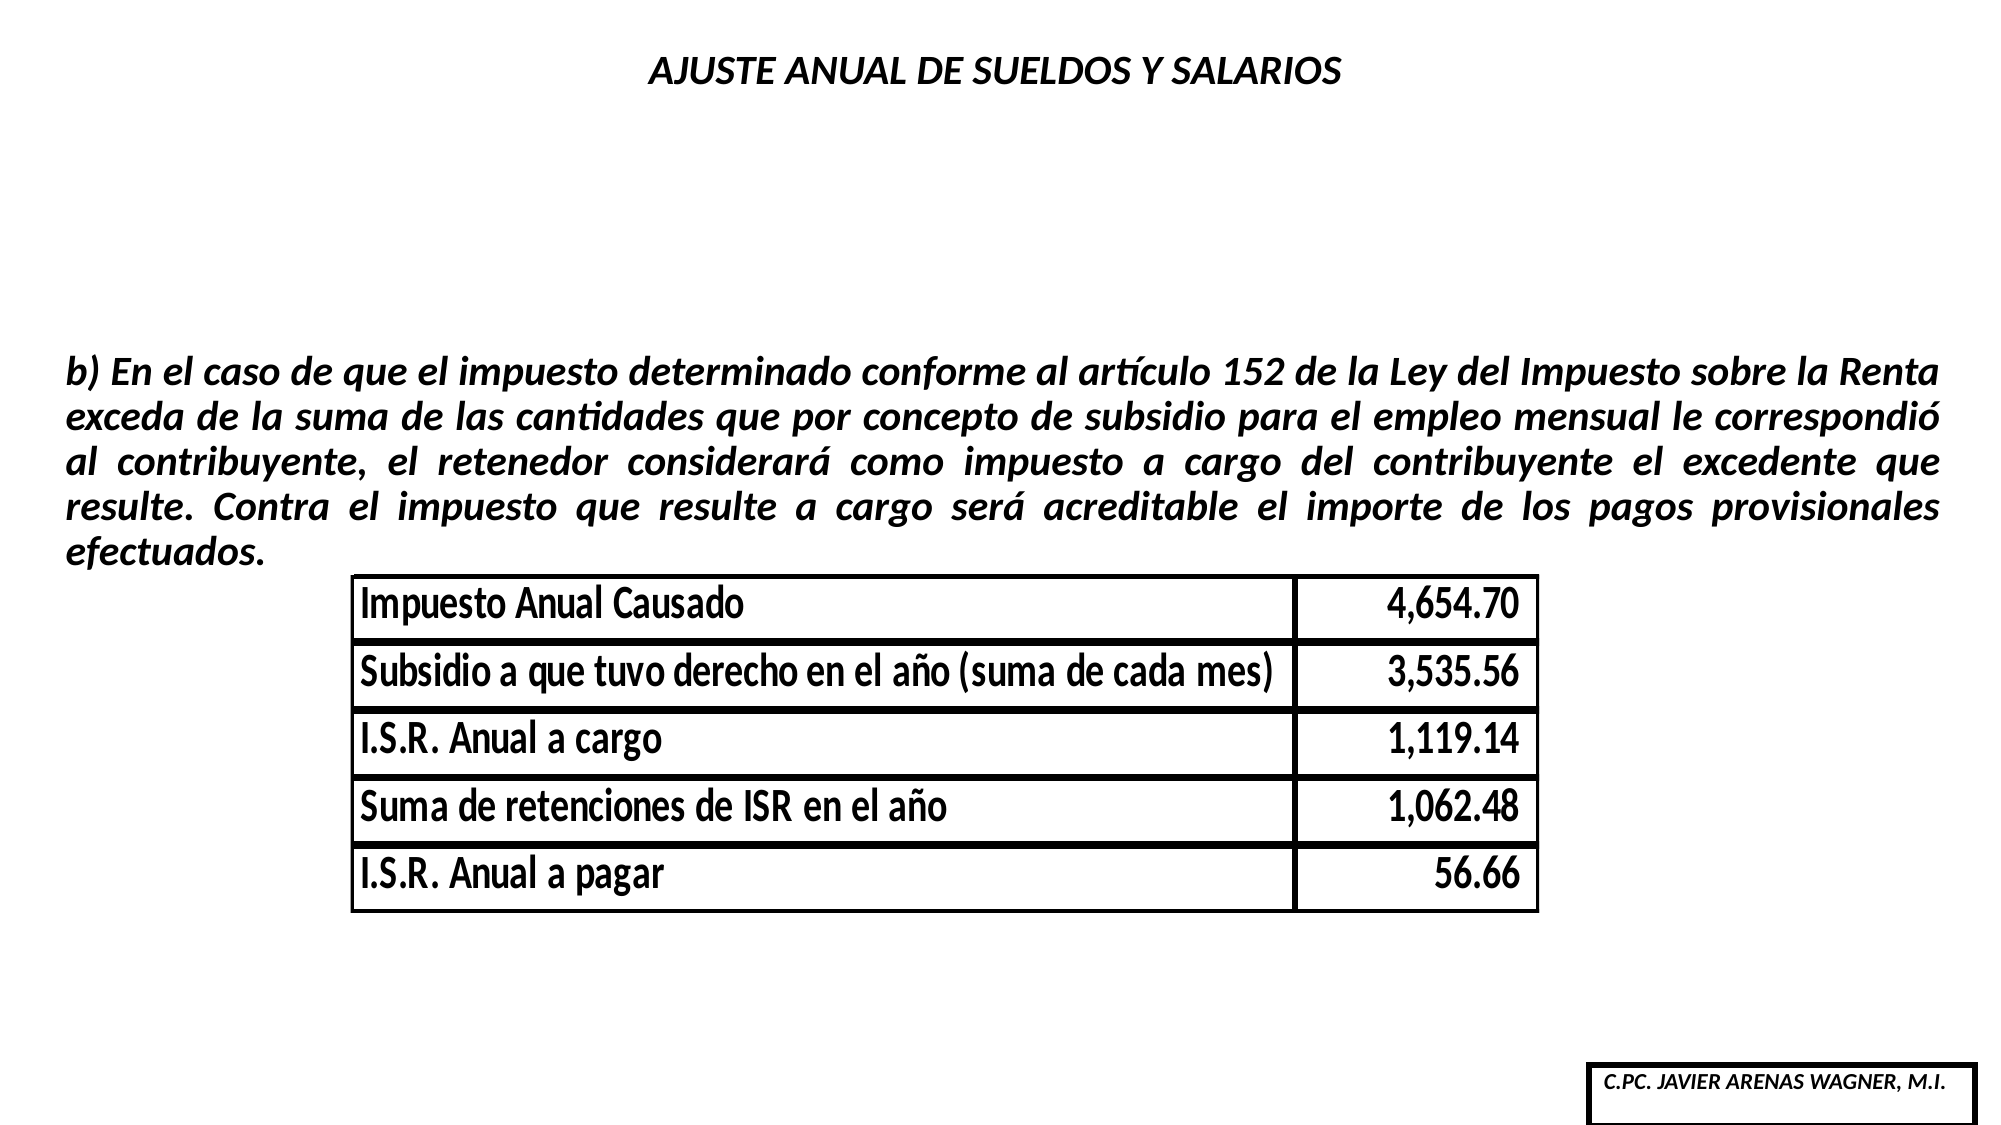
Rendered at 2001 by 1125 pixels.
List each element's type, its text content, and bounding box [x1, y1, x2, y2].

subtitle b) En el caso de que el impuesto determinado conforme al artículo 152 de la Ley del Impuesto sobre la Renta exceda de la suma de las cantidades que por concepto de subsidio para el empleo mensual le correspondió al contribuyente, el retenedor considerará como impuesto a cargo del contribuyente el excedente que resulte. Contra el impuesto que resulte a cargo será acreditable el importe de los pagos provisionales efectuados. [50, 139, 1957, 1031]
title AJUSTE ANUAL DE SUELDOS Y SALARIOS [287, 33, 1713, 102]
table_header C.PC. JAVIER ARENAS WAGNER, M.I. [1592, 1068, 1972, 1123]
picture [350, 574, 1543, 917]
